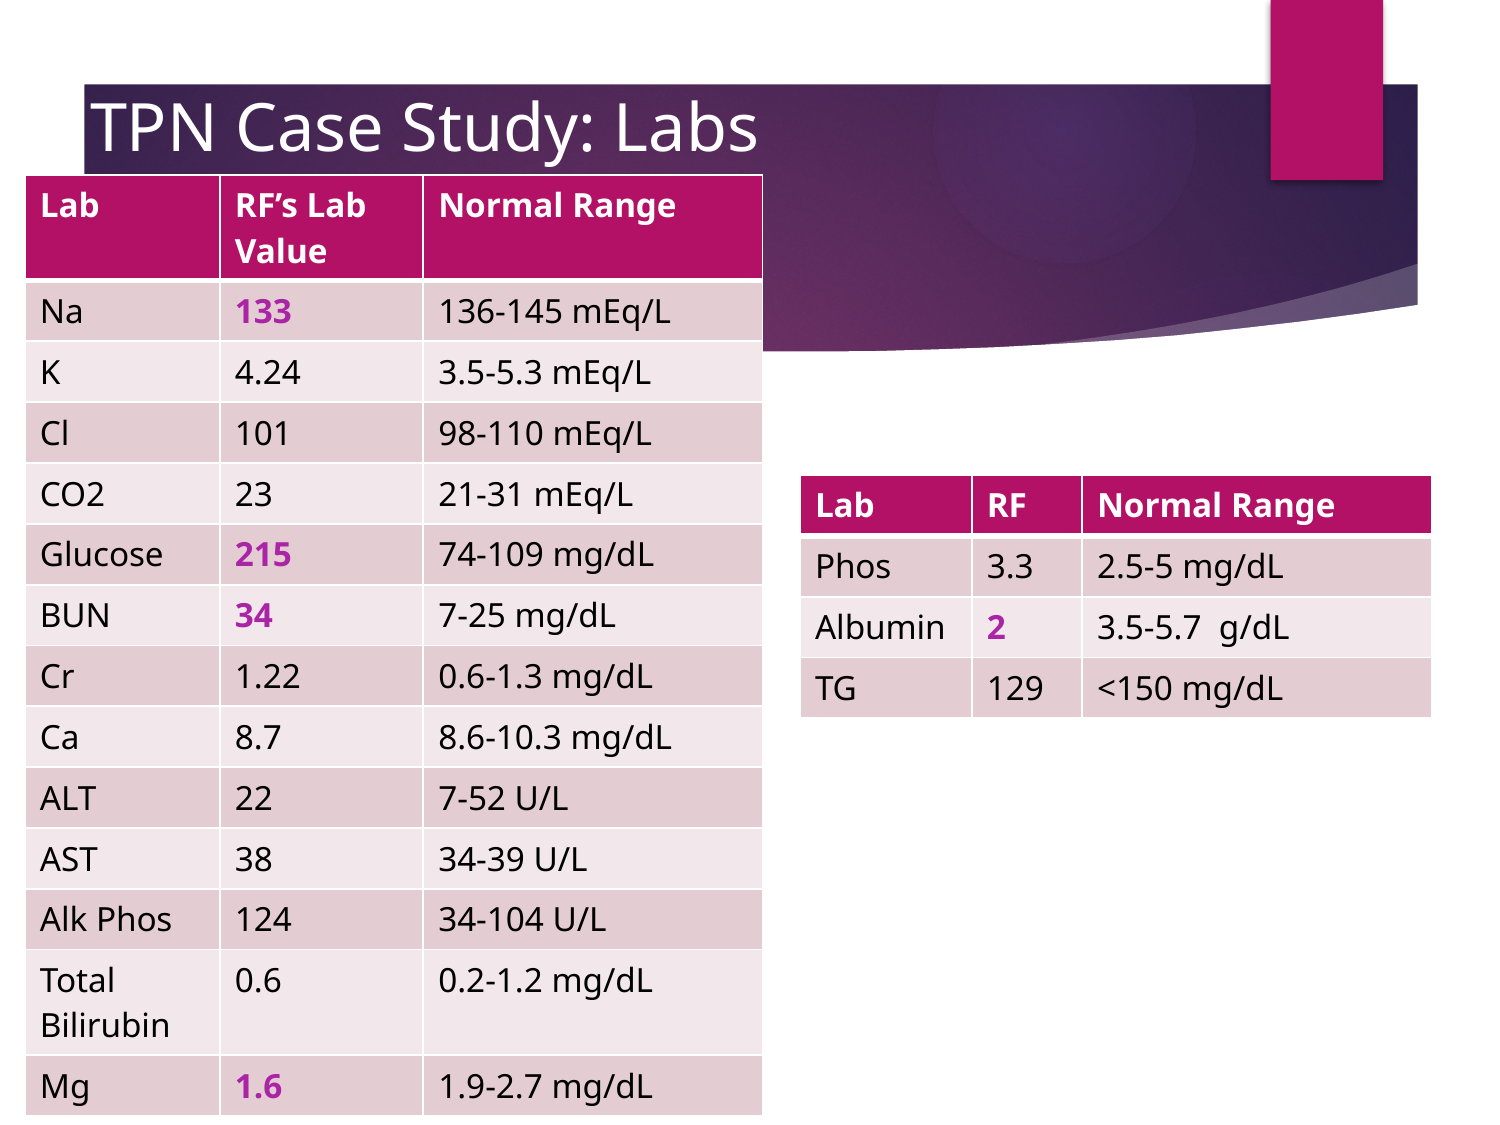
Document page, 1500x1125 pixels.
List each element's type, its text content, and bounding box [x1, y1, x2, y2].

table_cell 22 [221, 768, 422, 827]
table_cell 124 [221, 890, 422, 949]
table_cell Cr [26, 646, 219, 705]
table_cell 38 [221, 829, 422, 888]
table_cell Phos [801, 539, 971, 596]
table_cell 34-39 U/L [424, 829, 762, 888]
table_cell 2.5-5 mg/dL [1083, 539, 1431, 596]
title TPN Case Study: Labs [75, 75, 1425, 175]
table_cell 3.5-5.7 g/dL [1083, 598, 1431, 657]
table_cell 34-104 U/L [424, 890, 762, 949]
table_cell Ca [26, 707, 219, 766]
table_cell 101 [221, 403, 422, 462]
table_cell 1.9-2.7 mg/dL [424, 1056, 762, 1115]
table_cell 7-25 mg/dL [424, 586, 762, 645]
table_cell Glucose [26, 525, 219, 584]
table_cell 3.3 [973, 539, 1081, 596]
table_cell 215 [221, 525, 422, 584]
table_header RF [973, 476, 1081, 533]
table_cell 129 [973, 658, 1081, 717]
table_cell Total Bilirubin [26, 950, 219, 1054]
table_cell 34 [221, 586, 422, 645]
table_cell 0.6-1.3 mg/dL [424, 646, 762, 705]
table_cell ALT [26, 768, 219, 827]
table_header Lab [801, 476, 971, 533]
table_cell <150 mg/dL [1083, 658, 1431, 717]
table_cell 1.6 [221, 1056, 422, 1115]
table_cell 133 [221, 283, 422, 340]
table_cell 136-145 mEq/L [424, 283, 762, 340]
table_cell 7-52 U/L [424, 768, 762, 827]
table_cell TG [801, 658, 971, 717]
table_cell CO2 [26, 464, 219, 523]
table_header Normal Range [1083, 476, 1431, 533]
table_header Lab [26, 176, 219, 278]
table_cell AST [26, 829, 219, 888]
table_header RF’s Lab Value [221, 176, 422, 278]
table_cell Alk Phos [26, 890, 219, 949]
table_cell BUN [26, 586, 219, 645]
table_cell 3.5-5.3 mEq/L [424, 342, 762, 401]
table_cell 1.22 [221, 646, 422, 705]
table_cell Cl [26, 403, 219, 462]
table_cell 0.6 [221, 950, 422, 1054]
table_cell 2 [973, 598, 1081, 657]
table_cell 98-110 mEq/L [424, 403, 762, 462]
table_cell 21-31 mEq/L [424, 464, 762, 523]
table_cell 8.7 [221, 707, 422, 766]
table_cell 23 [221, 464, 422, 523]
table_cell 74-109 mg/dL [424, 525, 762, 584]
table_cell 0.2-1.2 mg/dL [424, 950, 762, 1054]
table_cell K [26, 342, 219, 401]
table_header Normal Range [424, 176, 762, 278]
table_cell 4.24 [221, 342, 422, 401]
table_cell 8.6-10.3 mg/dL [424, 707, 762, 766]
table_cell Albumin [801, 598, 971, 657]
table_cell Mg [26, 1056, 219, 1115]
table_cell Na [26, 283, 219, 340]
